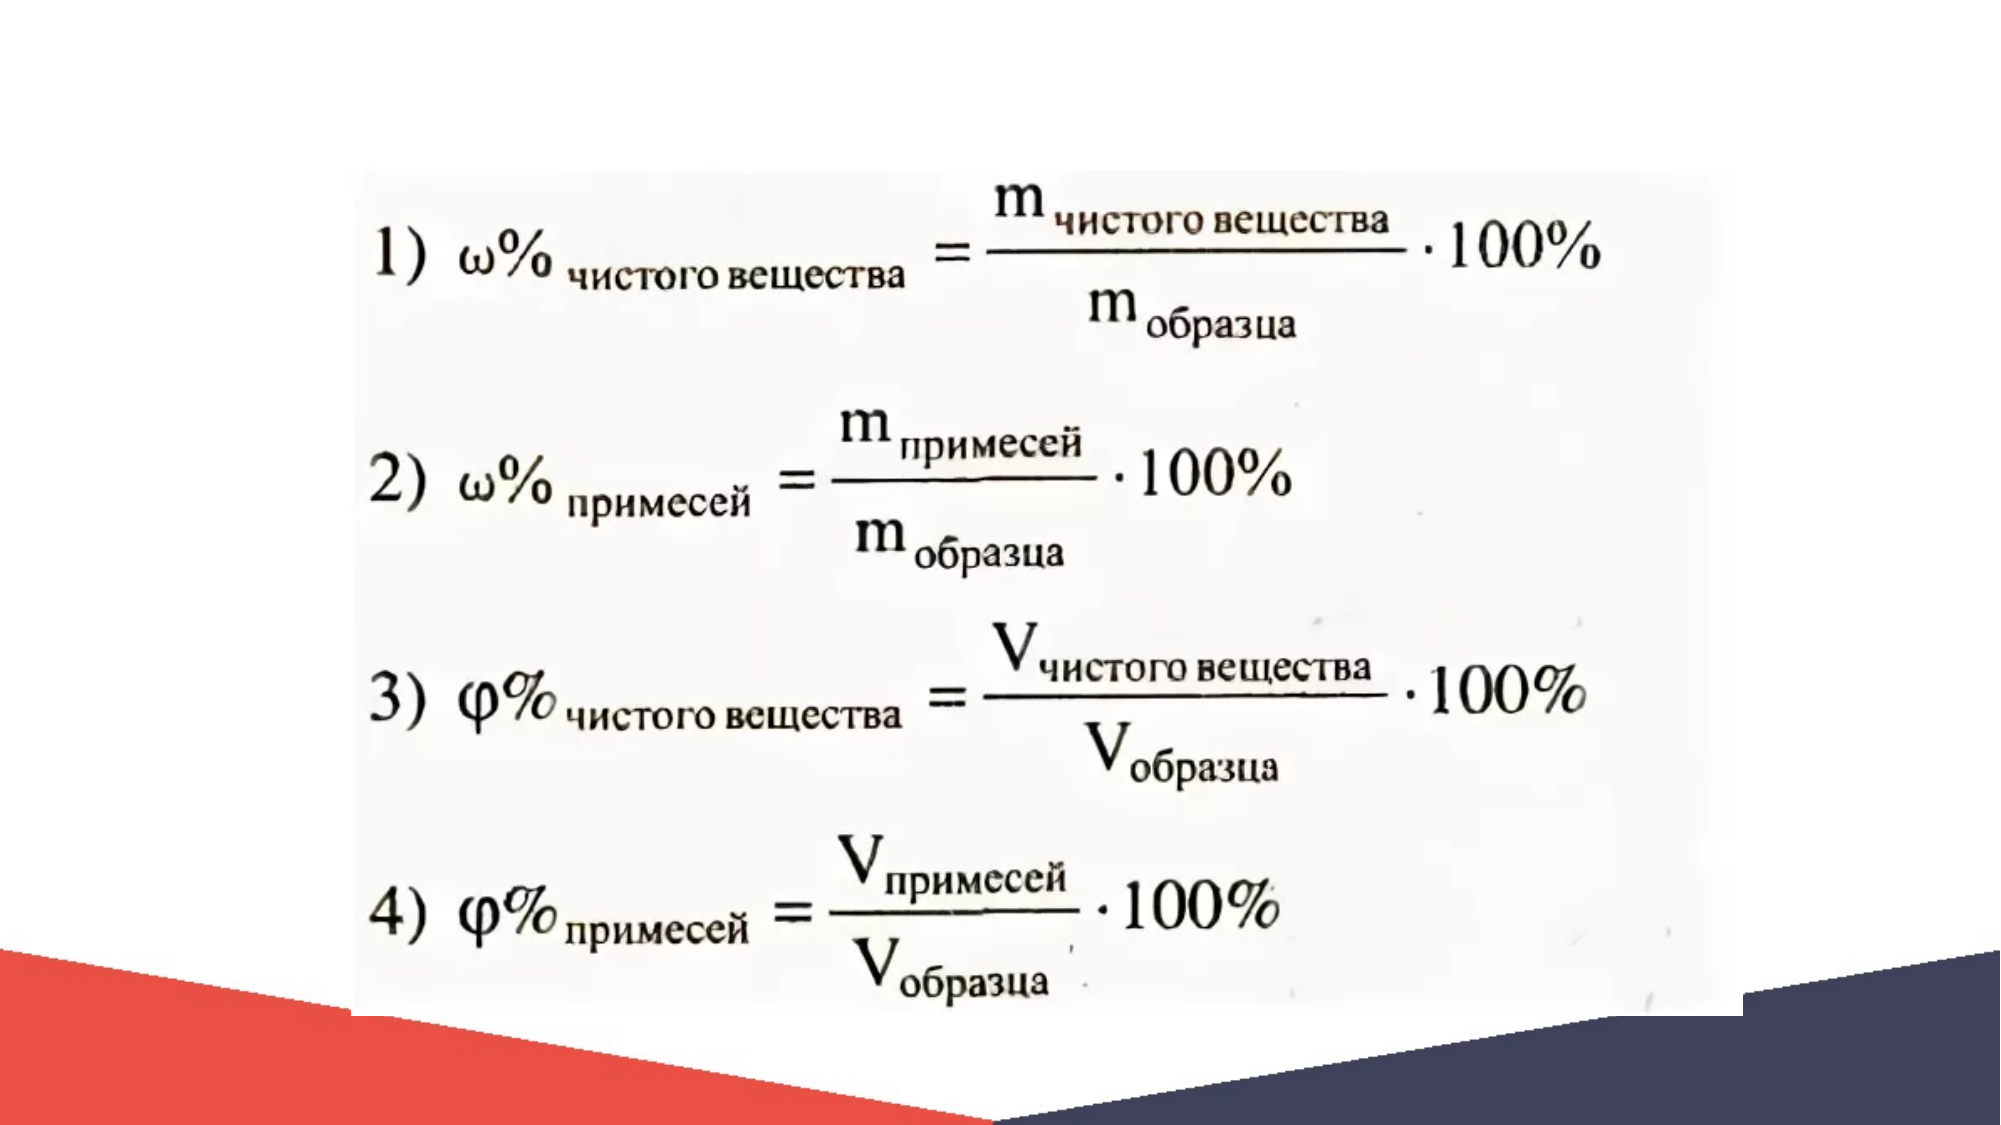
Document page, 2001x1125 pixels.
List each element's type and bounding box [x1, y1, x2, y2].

picture [351, 167, 1743, 1016]
list [0, 3, 2000, 1125]
